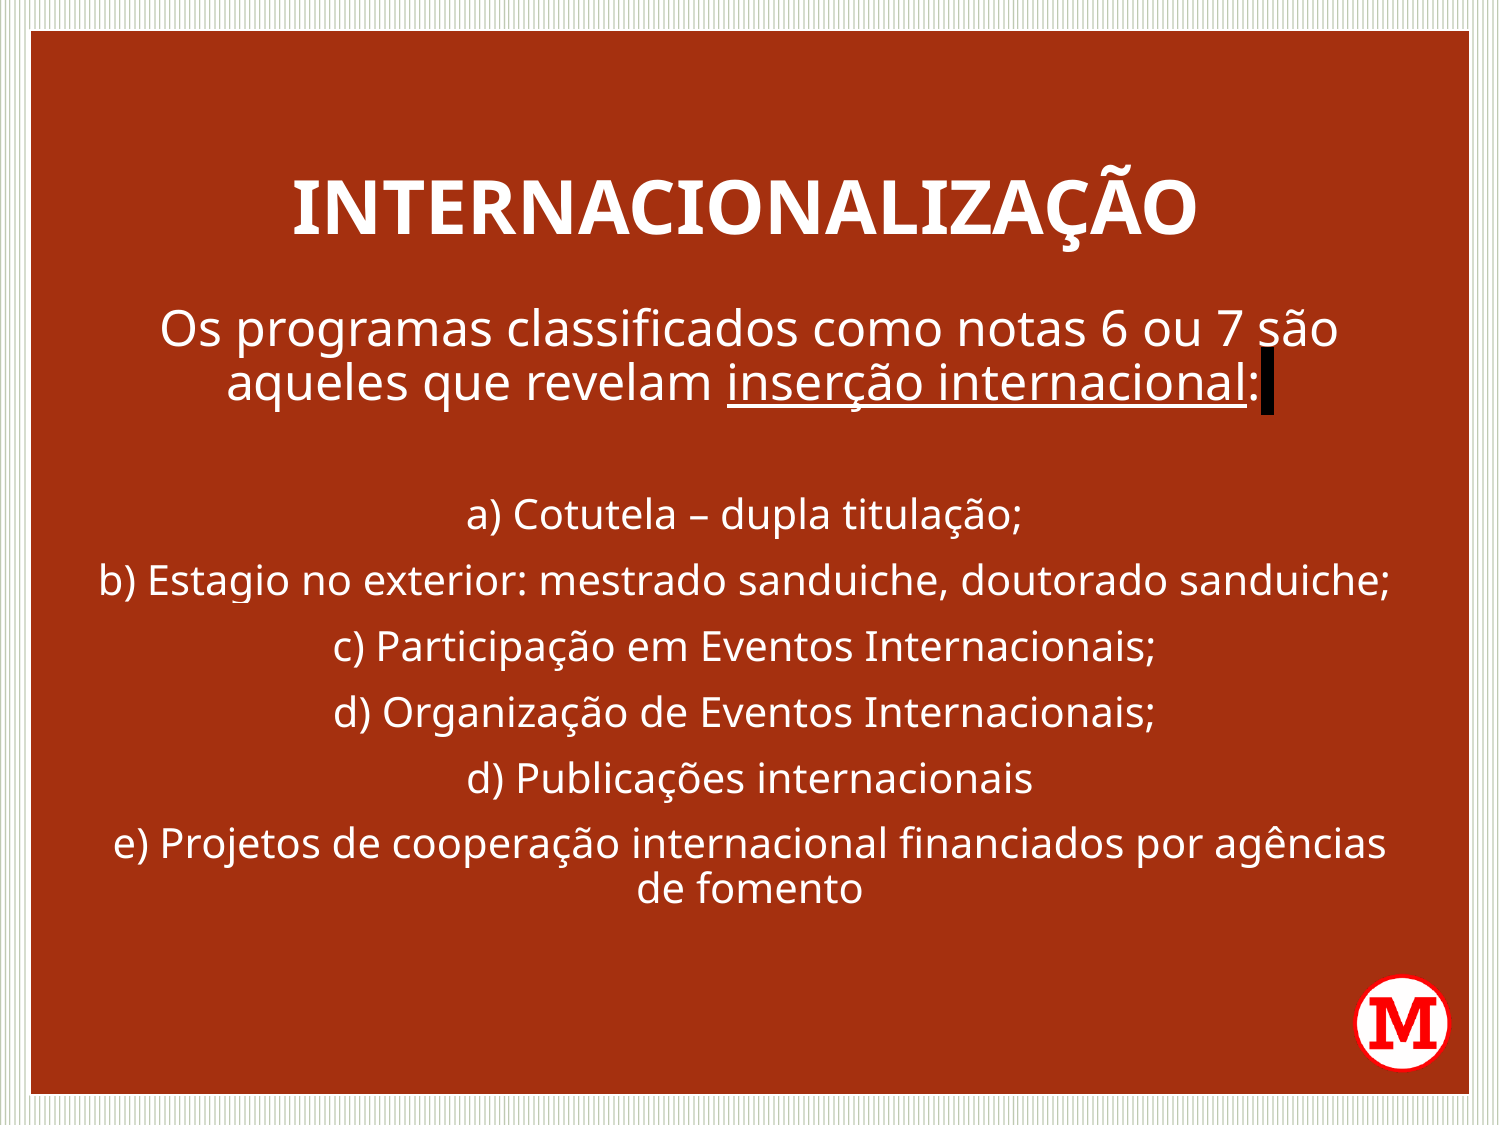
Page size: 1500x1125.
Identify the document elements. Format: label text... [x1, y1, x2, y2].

title Internacionalização [118, 66, 1406, 295]
subtitle Os programas classificados como notas 6 ou 7 são aqueles que revelam inserção internacional: a) Cotutela – dupla titulação; b) Estagio no exterior: mestrado sanduiche, doutorado sanduiche; c) Participação em Eventos Internacionais; d) Organização de Eventos Internacionais; d) Publicações internacionais e) Projetos de cooperação internacional financiados por agências de fomento [82, 295, 1418, 1017]
picture [0, 0, 1500, 1125]
